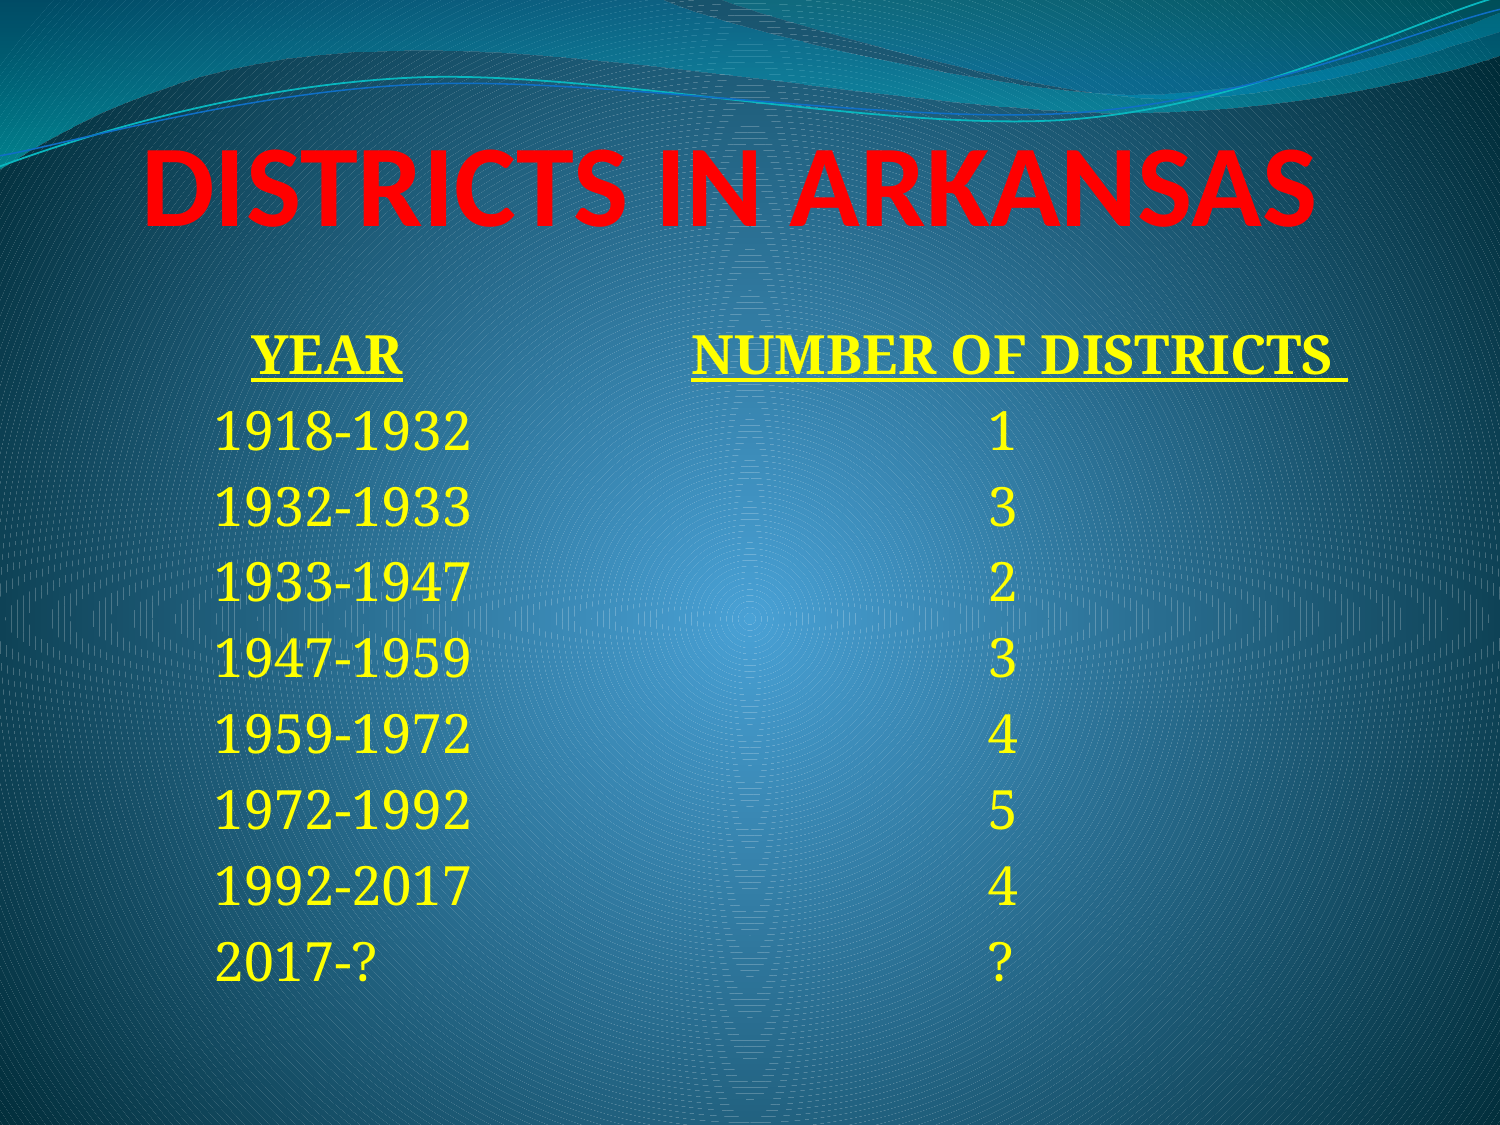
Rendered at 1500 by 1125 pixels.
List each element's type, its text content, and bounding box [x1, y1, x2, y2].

title DISTRICTS IN ARKANSAS [87, 0, 1376, 250]
subtitle YEAR NUMBER OF DISTRICTS 1918-1932 1 1932-1933 3 1933-1947 2 1947-1959 3 1959-1972 4 1972-1992 5 1992-2017 4 2017-? ? [87, 312, 1376, 1038]
